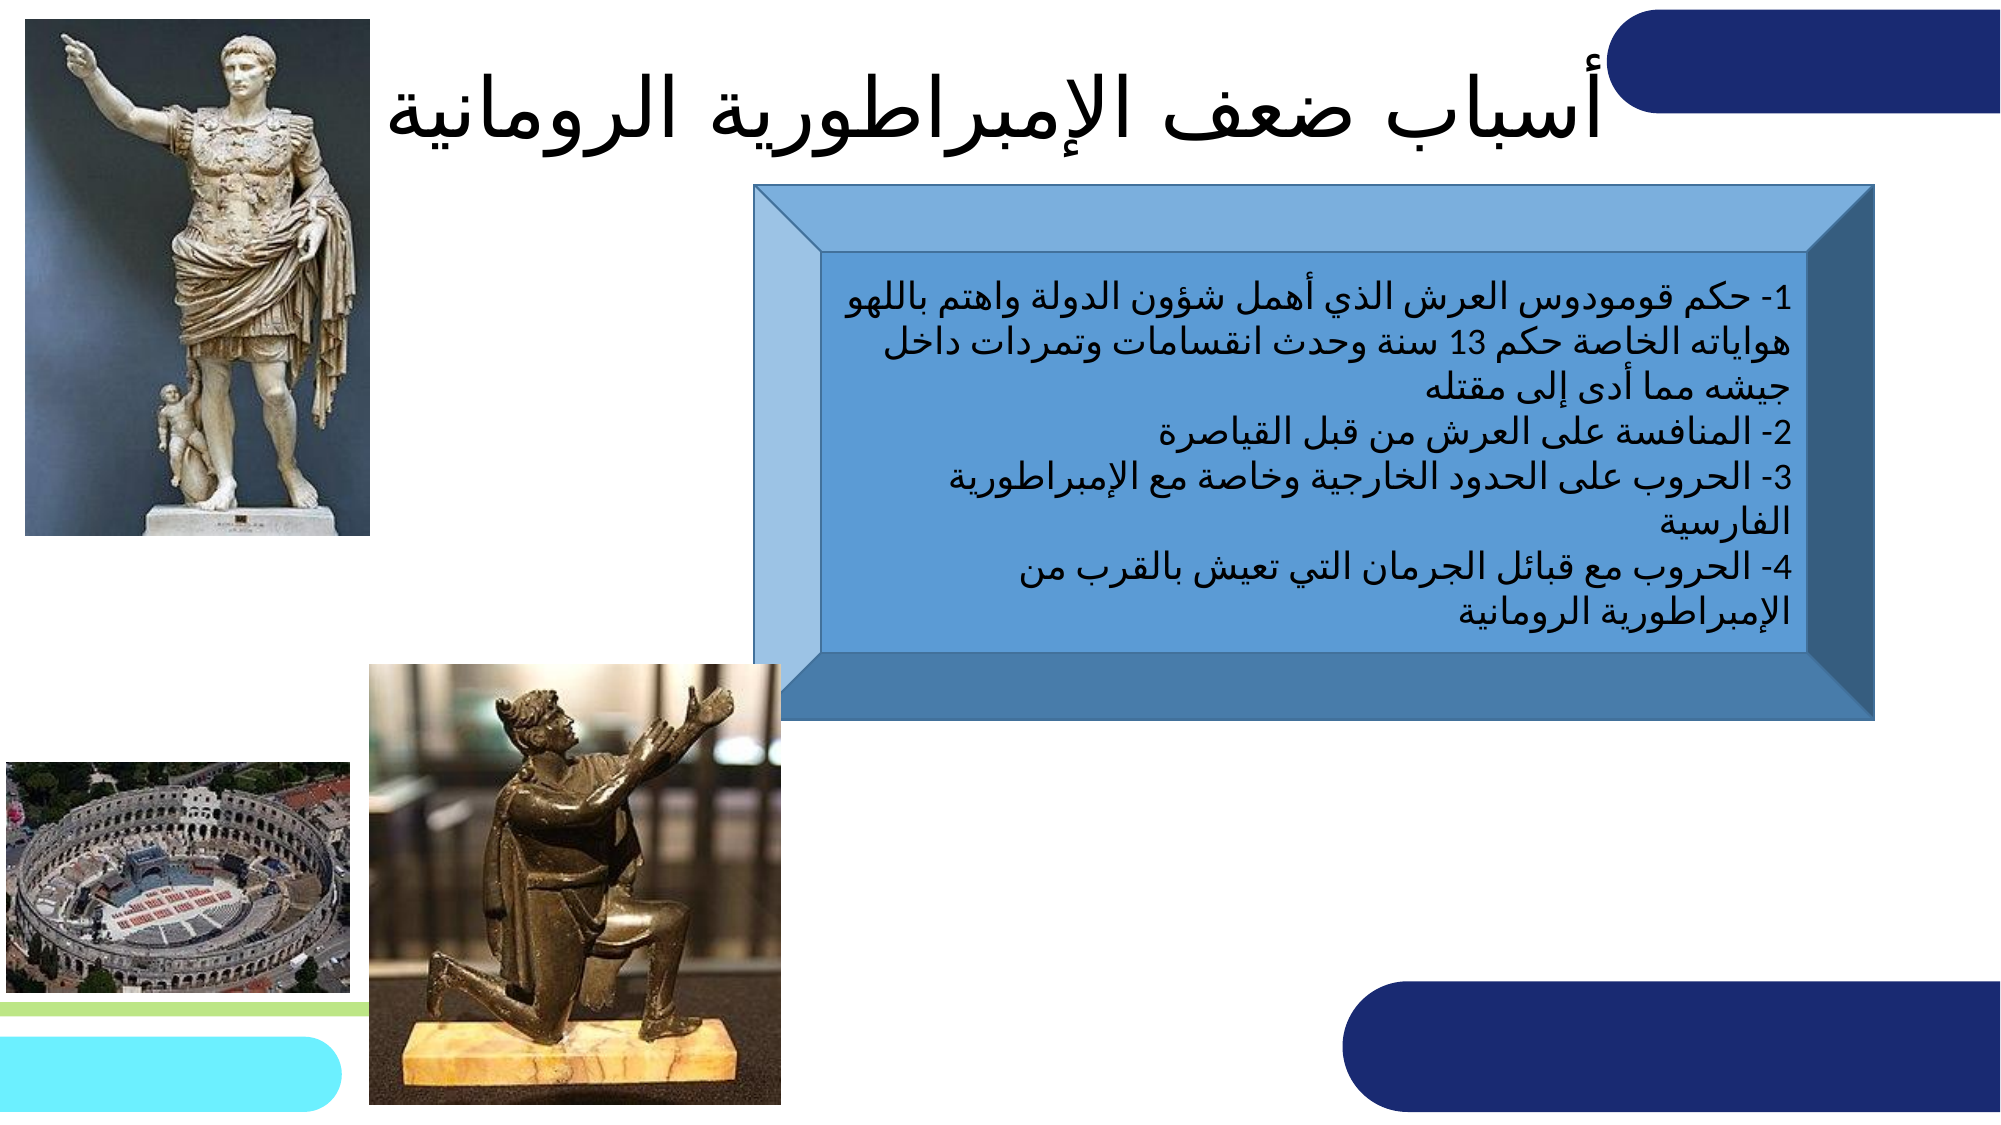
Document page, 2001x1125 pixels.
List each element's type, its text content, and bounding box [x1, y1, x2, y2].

title أسباب ضعف الإمبراطورية الرومانية [376, 54, 1874, 163]
text_box 1- حكم قومودوس العرش الذي أهمل شؤون الدولة واهتم باللهو هواياته الخاصة حكم 13 سنة وحدث انقسامات وتمردات داخل جيشه مما أدى إلى مقتله 2- المنافسة على العرش من قبل القياصرة 3- الحروب على الحدود الخارجية وخاصة مع الإمبراطورية الفارسية 4- الحروب مع قبائل الجرمان التي تعيش بالقرب من الإمبراطورية الرومانية [754, 184, 1874, 720]
picture [5, 762, 351, 993]
picture [25, 19, 370, 536]
picture [369, 664, 781, 1106]
